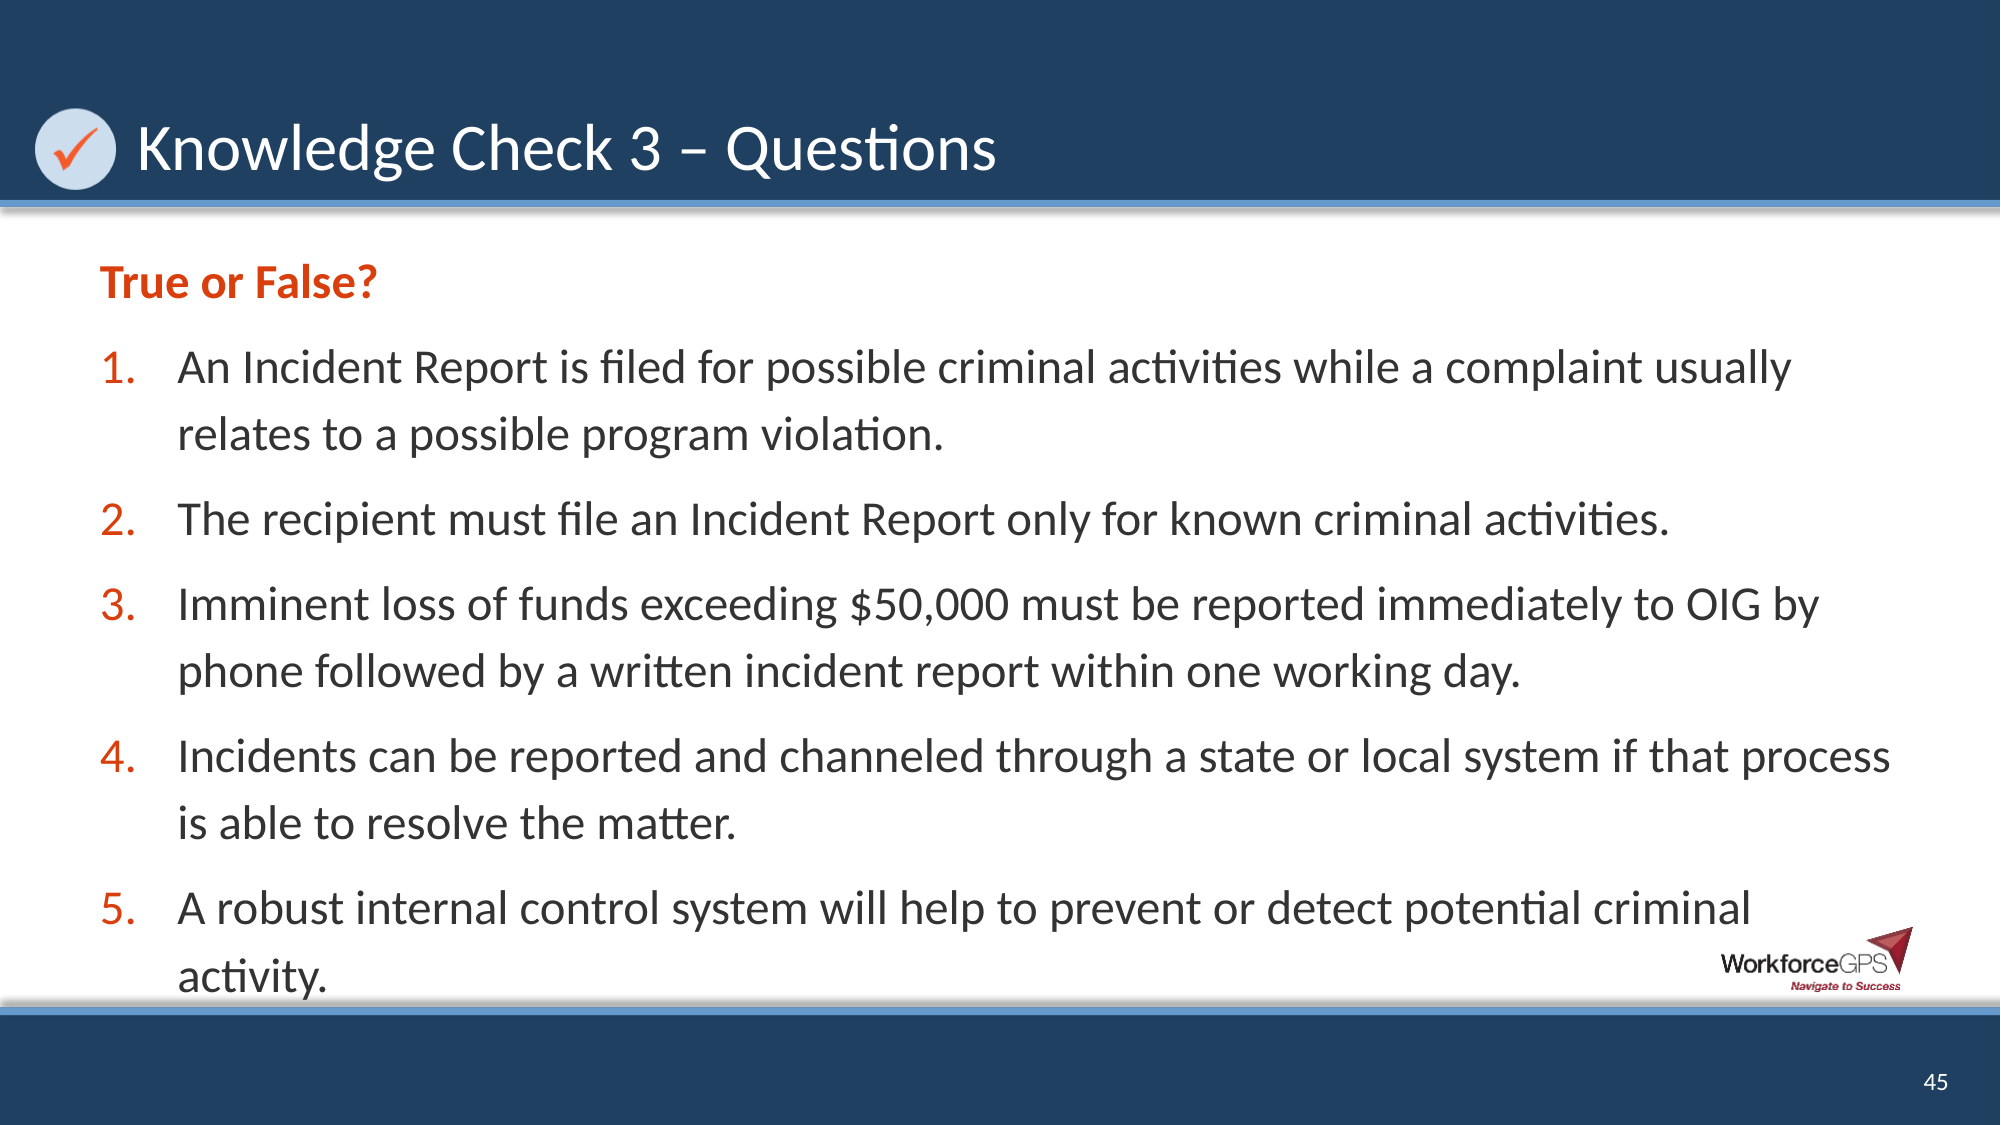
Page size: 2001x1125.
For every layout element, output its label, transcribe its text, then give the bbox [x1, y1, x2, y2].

picture [0, 0, 2000, 222]
slide_number 45 [1514, 1050, 1965, 1111]
picture [0, 992, 2000, 1125]
title Knowledge Check 3 – Questions [122, 11, 1987, 193]
list True or False? An Incident Report is filed for possible criminal activities while a complaint usually relates to a possible program violation. The recipient must file an Incident Report only for known criminal activities. Imminent loss of funds exceeding $50,000 must be reported immediately to OIG by phone followed by a written incident report within one working day. Incidents can be reported and channeled through a state or local system if that process is able to resolve the matter. A robust internal control system will help to prevent or detect potential criminal activity. [84, 233, 1915, 1014]
